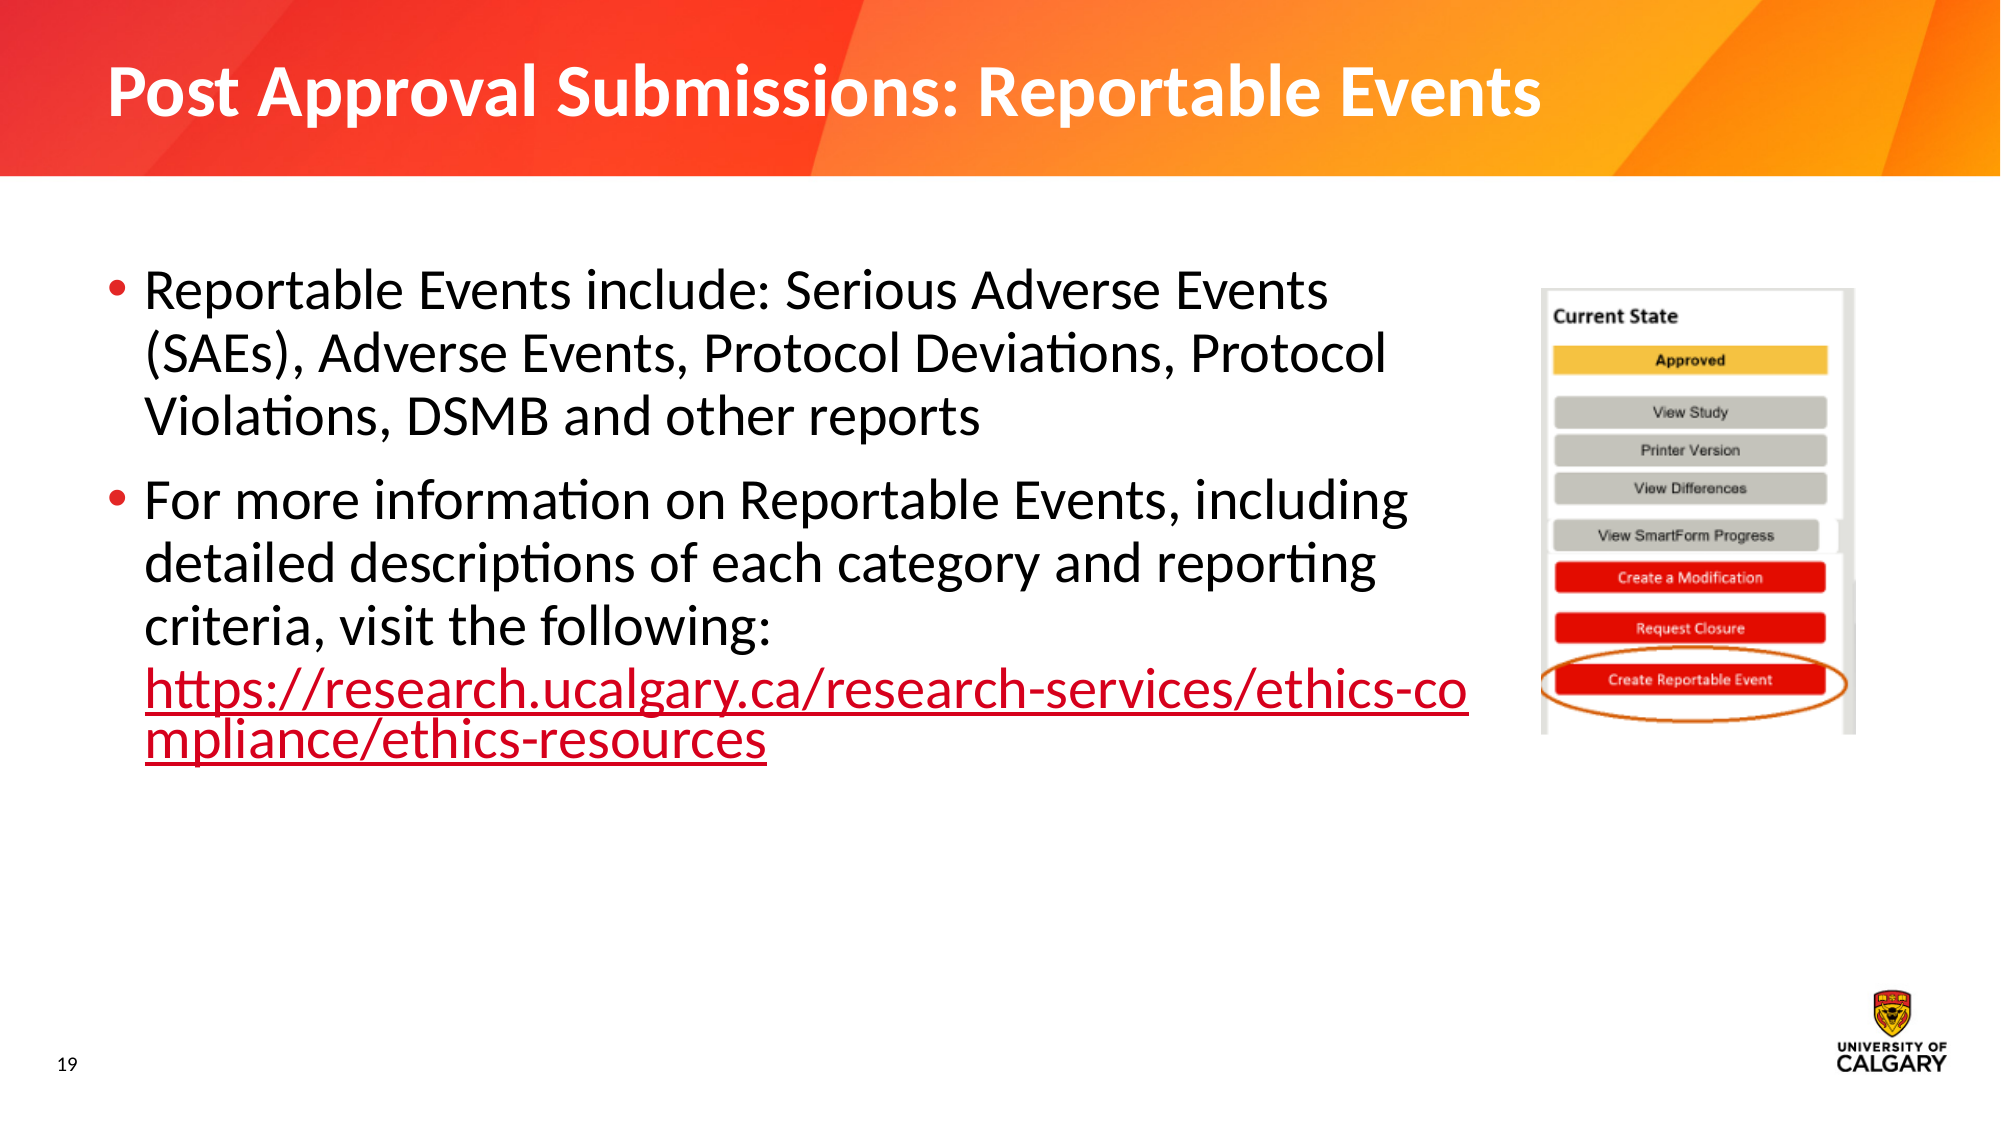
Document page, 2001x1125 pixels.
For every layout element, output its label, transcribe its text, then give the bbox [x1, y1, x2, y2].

title Post Approval Submissions: Reportable Events [92, 7, 1818, 177]
picture [0, 0, 2001, 1125]
list Reportable Events include: Serious Adverse Events (SAEs), Adverse Events, Protocol Deviations, Protocol Violations, DSMB and other reports For more information on Reportable Events, including detailed descriptions of each category and reporting criteria, visit the following: https://research.ucalgary.ca/research-services/ethics-compliance/ethics-resources [92, 252, 1495, 966]
slide_number 19 [41, 1043, 492, 1104]
